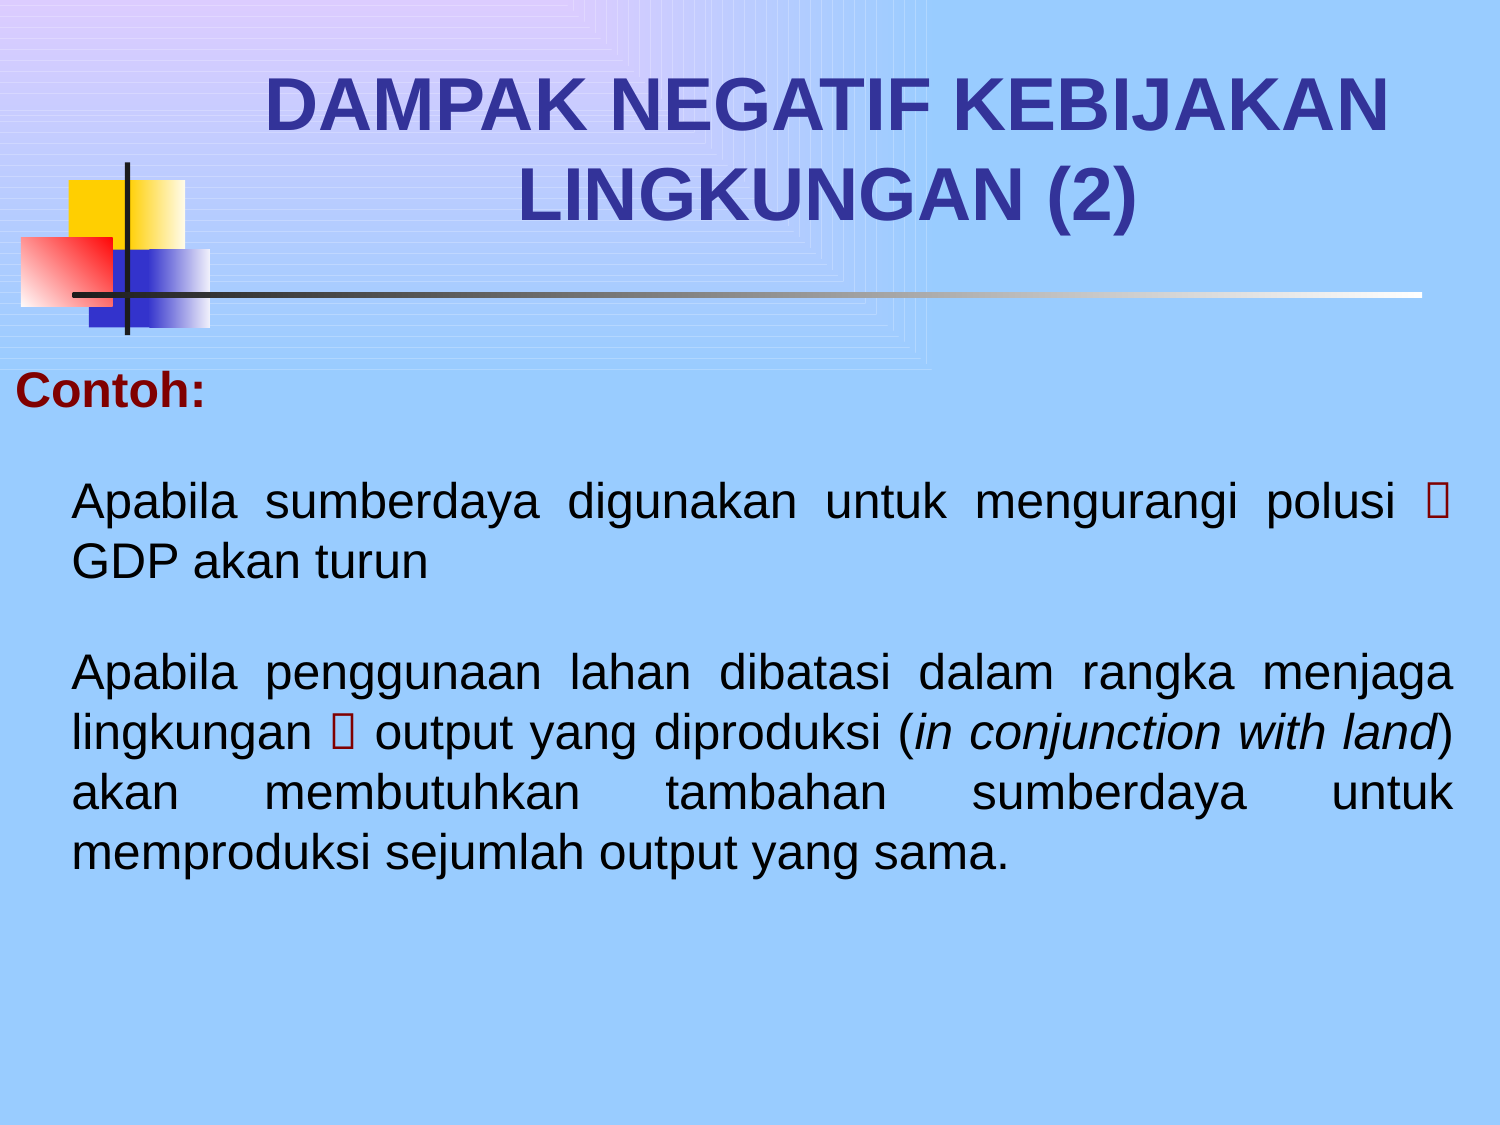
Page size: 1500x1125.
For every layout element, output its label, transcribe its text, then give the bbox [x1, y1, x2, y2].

title DAMPAK NEGATIF KEBIJAKAN LINGKUNGAN (2) [188, 34, 1468, 244]
list Contoh: Apabila sumberdaya digunakan untuk mengurangi polusi  GDP akan turun Apabila penggunaan lahan dibatasi dalam rangka menjaga lingkungan  output yang diproduksi (in conjunction with land) akan membutuhkan tambahan sumberdaya untuk memproduksi sejumlah output yang sama. [0, 349, 1470, 1125]
